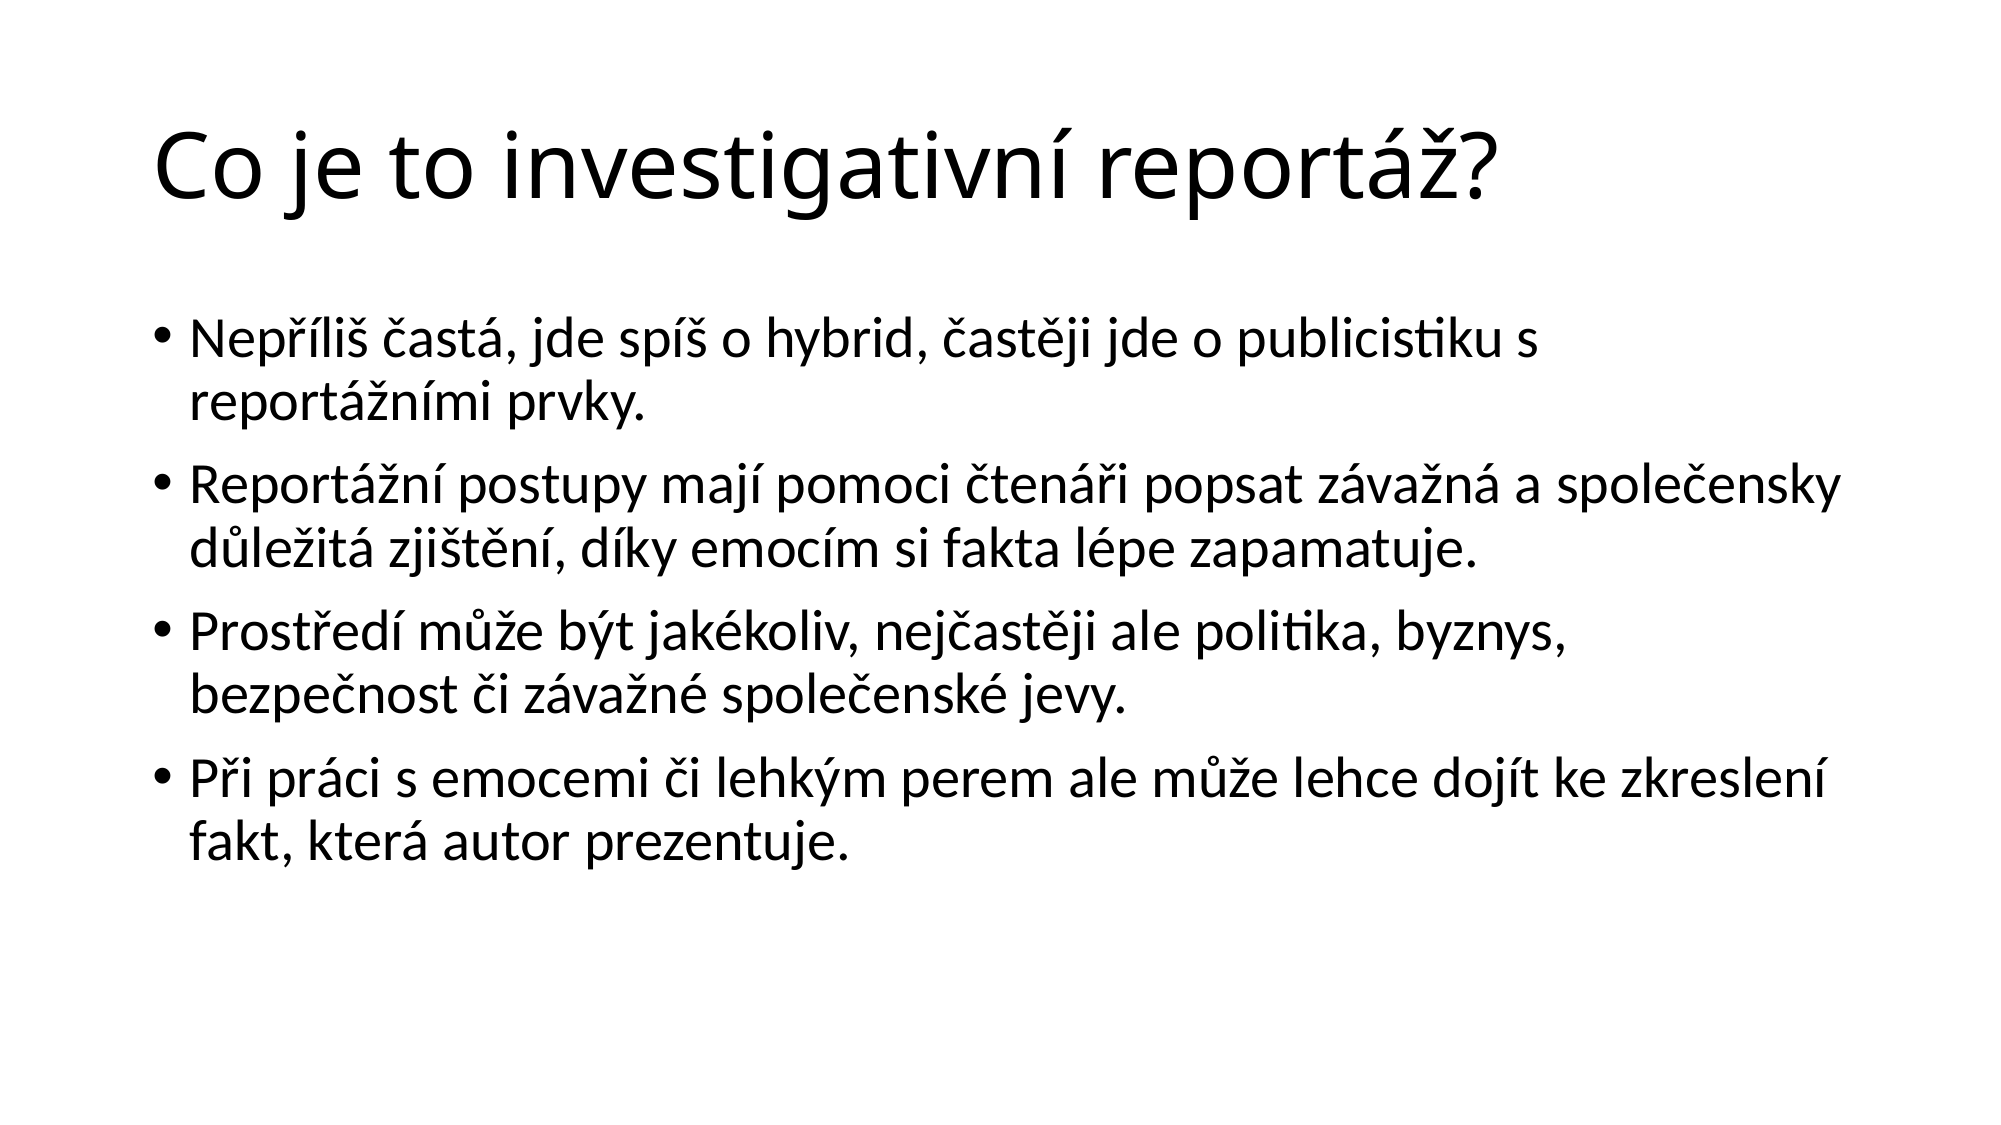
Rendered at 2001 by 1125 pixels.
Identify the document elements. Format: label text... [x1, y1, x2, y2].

list Nepříliš častá, jde spíš o hybrid, častěji jde o publicistiku s reportážními prvky. Reportážní postupy mají pomoci čtenáři popsat závažná a společensky důležitá zjištění, díky emocím si fakta lépe zapamatuje. Prostředí může být jakékoliv, nejčastěji ale politika, byznys, bezpečnost či závažné společenské jevy. Při práci s emocemi či lehkým perem ale může lehce dojít ke zkreslení fakt, která autor prezentuje. [137, 299, 1863, 1014]
title Co je to investigativní reportáž? [137, 59, 1863, 278]
